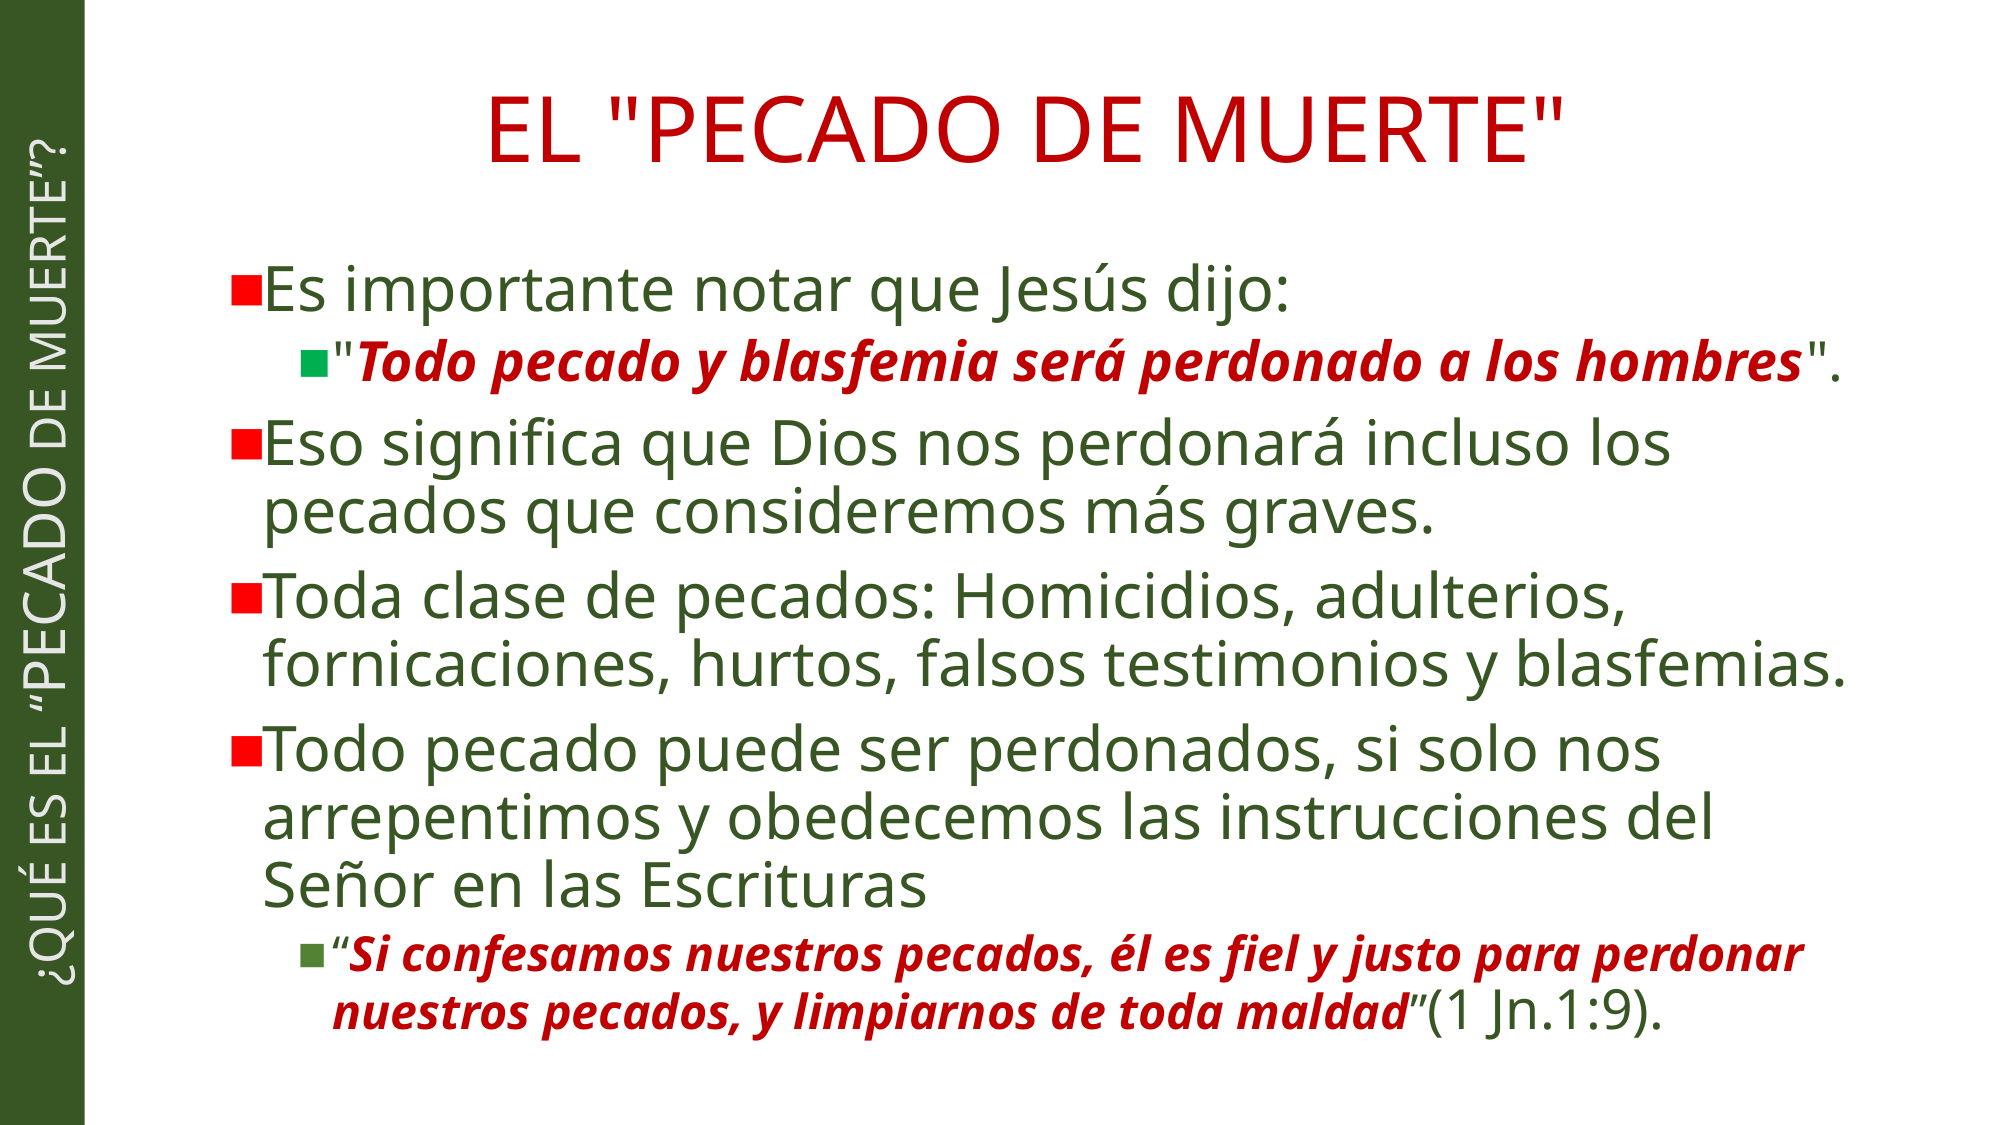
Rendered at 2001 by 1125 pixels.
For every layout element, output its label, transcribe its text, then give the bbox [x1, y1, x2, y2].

text_box ¿QUÉ ES EL “PECADO DE MUERTE”? [0, 0, 85, 1125]
title EL "PECADO DE MUERTE" [212, 59, 1863, 207]
list Es importante notar que Jesús dijo: "Todo pecado y blasfemia será perdonado a los hombres". Eso significa que Dios nos perdonará incluso los pecados que consideremos más graves. Toda clase de pecados: Homicidios, adulterios, fornicaciones, hurtos, falsos testimonios y blasfemias. Todo pecado puede ser perdonados, si solo nos arrepentimos y obedecemos las instrucciones del Señor en las Escrituras “Si confesamos nuestros pecados, él es fiel y justo para perdonar nuestros pecados, y limpiarnos de toda maldad”(1 Jn.1:9). [212, 249, 1889, 1066]
